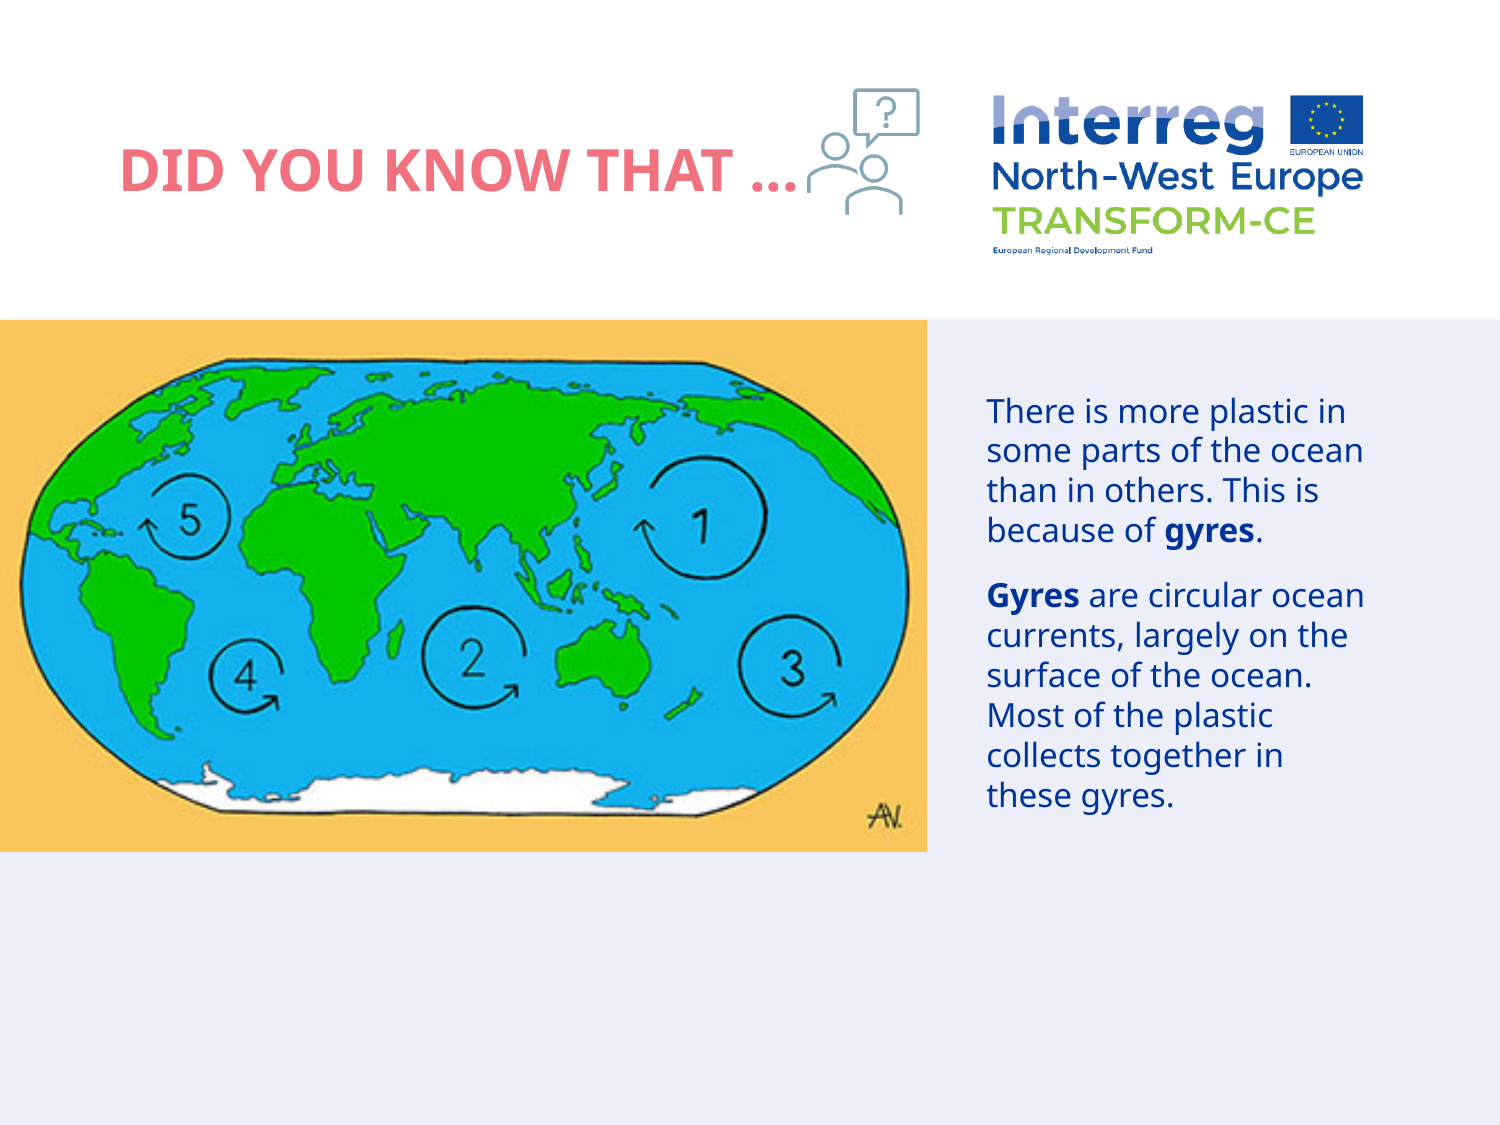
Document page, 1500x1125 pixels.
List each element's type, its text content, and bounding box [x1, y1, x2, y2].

picture [0, 320, 928, 852]
text_box [0, 319, 1500, 1125]
picture [787, 76, 939, 227]
list There is more plastic in some parts of the ocean than in others. This is because of gyres. Gyres are circular ocean currents, largely on the surface of the ocean. Most of the plastic collects together in these gyres. [986, 389, 1383, 1035]
list DID YOU KNOW THAT ... [118, 132, 939, 778]
